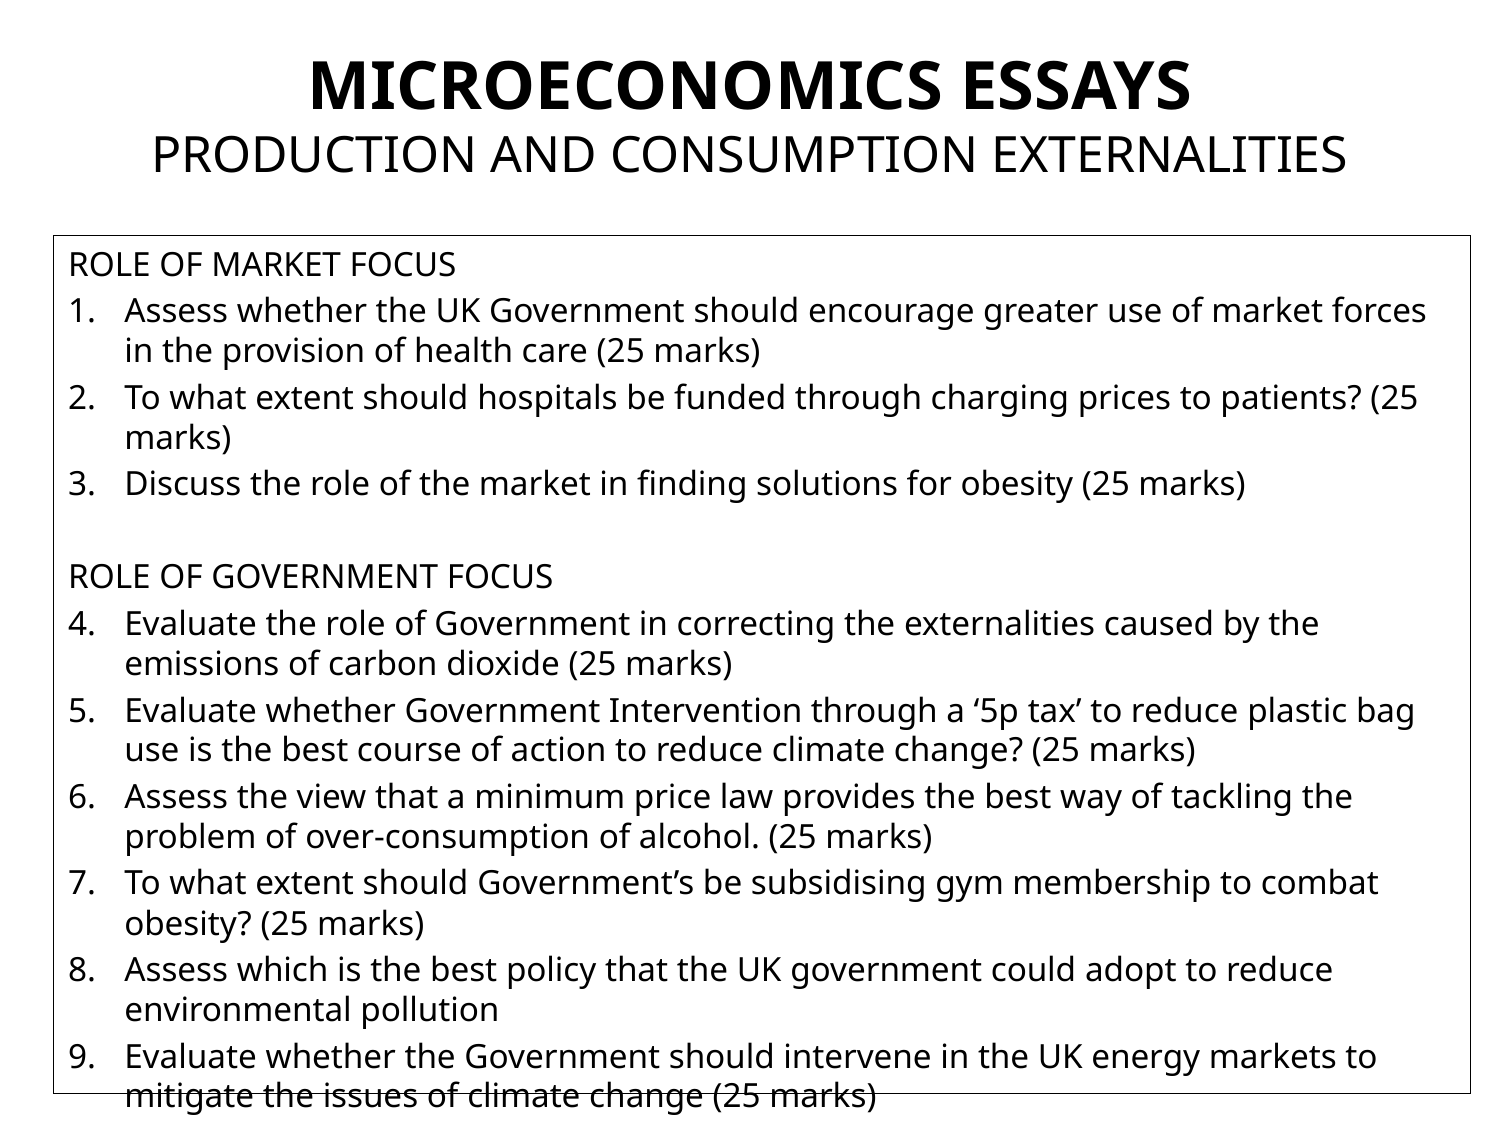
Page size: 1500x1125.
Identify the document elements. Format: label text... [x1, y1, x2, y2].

list ROLE OF MARKET FOCUS Assess whether the UK Government should encourage greater use of market forces in the provision of health care (25 marks) To what extent should hospitals be funded through charging prices to patients? (25 marks) Discuss the role of the market in finding solutions for obesity (25 marks) ROLE OF GOVERNMENT FOCUS Evaluate the role of Government in correcting the externalities caused by the emissions of carbon dioxide (25 marks) Evaluate whether Government Intervention through a ‘5p tax’ to reduce plastic bag use is the best course of action to reduce climate change? (25 marks) Assess the view that a minimum price law provides the best way of tackling the problem of over-consumption of alcohol. (25 marks) To what extent should Government’s be subsidising gym membership to combat obesity? (25 marks) Assess which is the best policy that the UK government could adopt to reduce environmental pollution Evaluate whether the Government should intervene in the UK energy markets to mitigate the issues of climate change (25 marks) [53, 235, 1471, 1094]
title MICROECONOMICS ESSAYS PRODUCTION AND CONSUMPTION EXTERNALITIES [0, 19, 1500, 207]
